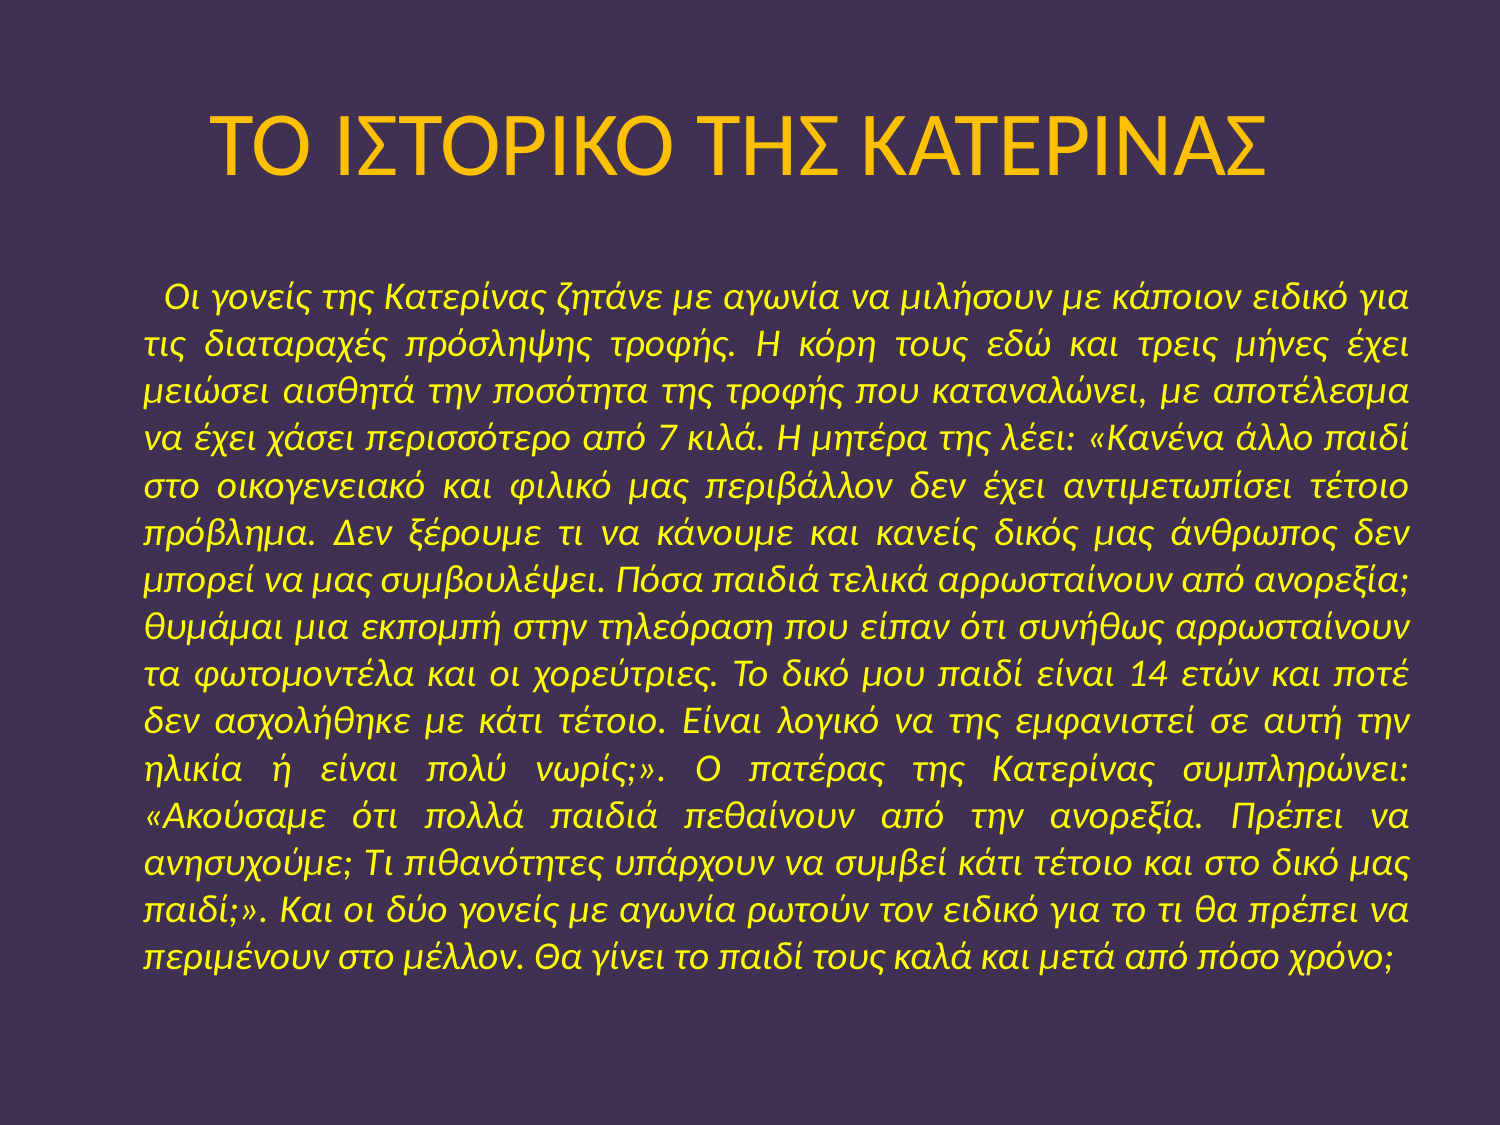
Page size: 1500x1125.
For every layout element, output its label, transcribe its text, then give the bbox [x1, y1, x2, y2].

list Οι γονείς της Κατερίνας ζητάνε με αγωνία να μιλήσουν με κάποιον ειδικό για τις διαταραχές πρόσληψης τροφής. Η κόρη τους εδώ και τρεις μήνες έχει μειώσει αισθητά την ποσότητα της τροφής που καταναλώνει, με αποτέλεσμα να έχει χάσει περισσότερο από 7 κιλά. Η μητέρα της λέει: «Κανένα άλλο παιδί στο οικογενειακό και φιλικό μας περιβάλλον δεν έχει αντιμετωπίσει τέτοιο πρόβλημα. Δεν ξέρουμε τι να κάνουμε και κανείς δικός μας άνθρωπος δεν μπορεί να μας συμβουλέψει. Πόσα παιδιά τελικά αρρωσταίνουν από ανορεξία; θυμάμαι μια εκπομπή στην τηλεόραση που είπαν ότι συνήθως αρρωσταίνουν τα φωτομοντέλα και οι χορεύτριες. Το δικό μου παιδί είναι 14 ετών και ποτέ δεν ασχολήθηκε με κάτι τέτοιο. Είναι λογικό να της εμφανιστεί σε αυτή την ηλικία ή είναι πολύ νωρίς;». Ο πατέρας της Κατερίνας συμπληρώνει: «Ακούσαμε ότι πολλά παιδιά πεθαίνουν από την ανορεξία. Πρέπει να ανησυχούμε; Τι πιθανότητες υπάρχουν να συμβεί κάτι τέτοιο και στο δικό μας παιδί;». Και οι δύο γονείς με αγωνία ρωτούν τον ειδικό για το τι θα πρέπει να περιμένουν στο μέλλον. Θα γίνει το παιδί τους καλά και μετά από πόσο χρόνο; [75, 262, 1425, 1005]
title ΤΟ ΙΣΤΟΡΙΚΟ ΤΗΣ ΚΑΤΕΡΙΝΑΣ [75, 45, 1425, 233]
